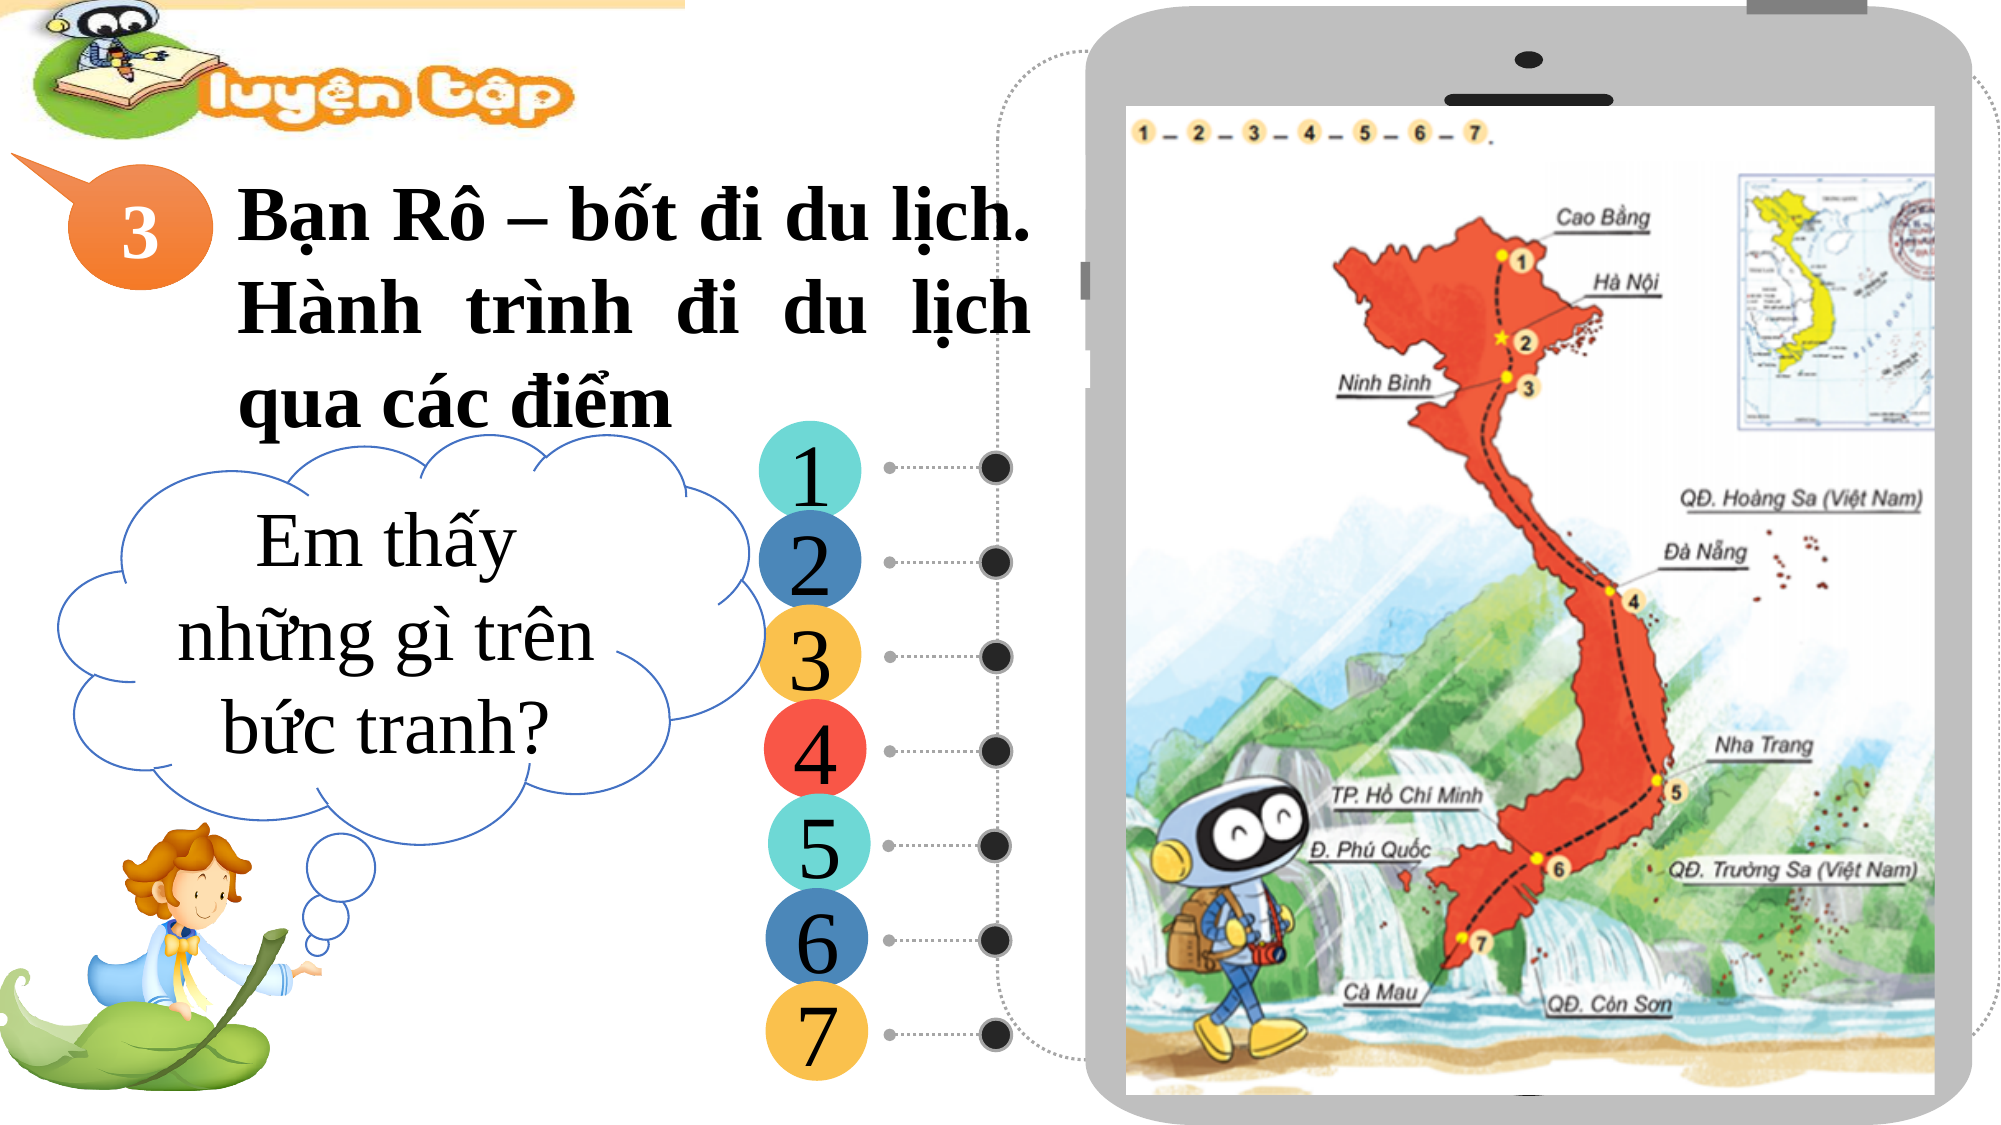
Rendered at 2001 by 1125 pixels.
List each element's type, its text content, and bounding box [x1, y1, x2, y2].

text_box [890, 641, 1013, 673]
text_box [765, 793, 871, 1081]
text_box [68, 155, 1048, 453]
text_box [889, 1019, 1012, 1051]
picture [1125, 106, 1935, 1095]
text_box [889, 453, 1012, 484]
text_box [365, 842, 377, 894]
text_box [997, 51, 1075, 1060]
text_box Em thấy những gì trên bức tranh? [57, 453, 758, 846]
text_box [889, 735, 1012, 768]
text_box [888, 924, 1011, 957]
picture [0, 0, 685, 153]
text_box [1075, 0, 1973, 1125]
text_box [1973, 76, 2000, 1035]
picture [0, 798, 365, 1121]
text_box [889, 546, 1012, 579]
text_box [758, 453, 867, 799]
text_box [888, 830, 1011, 862]
